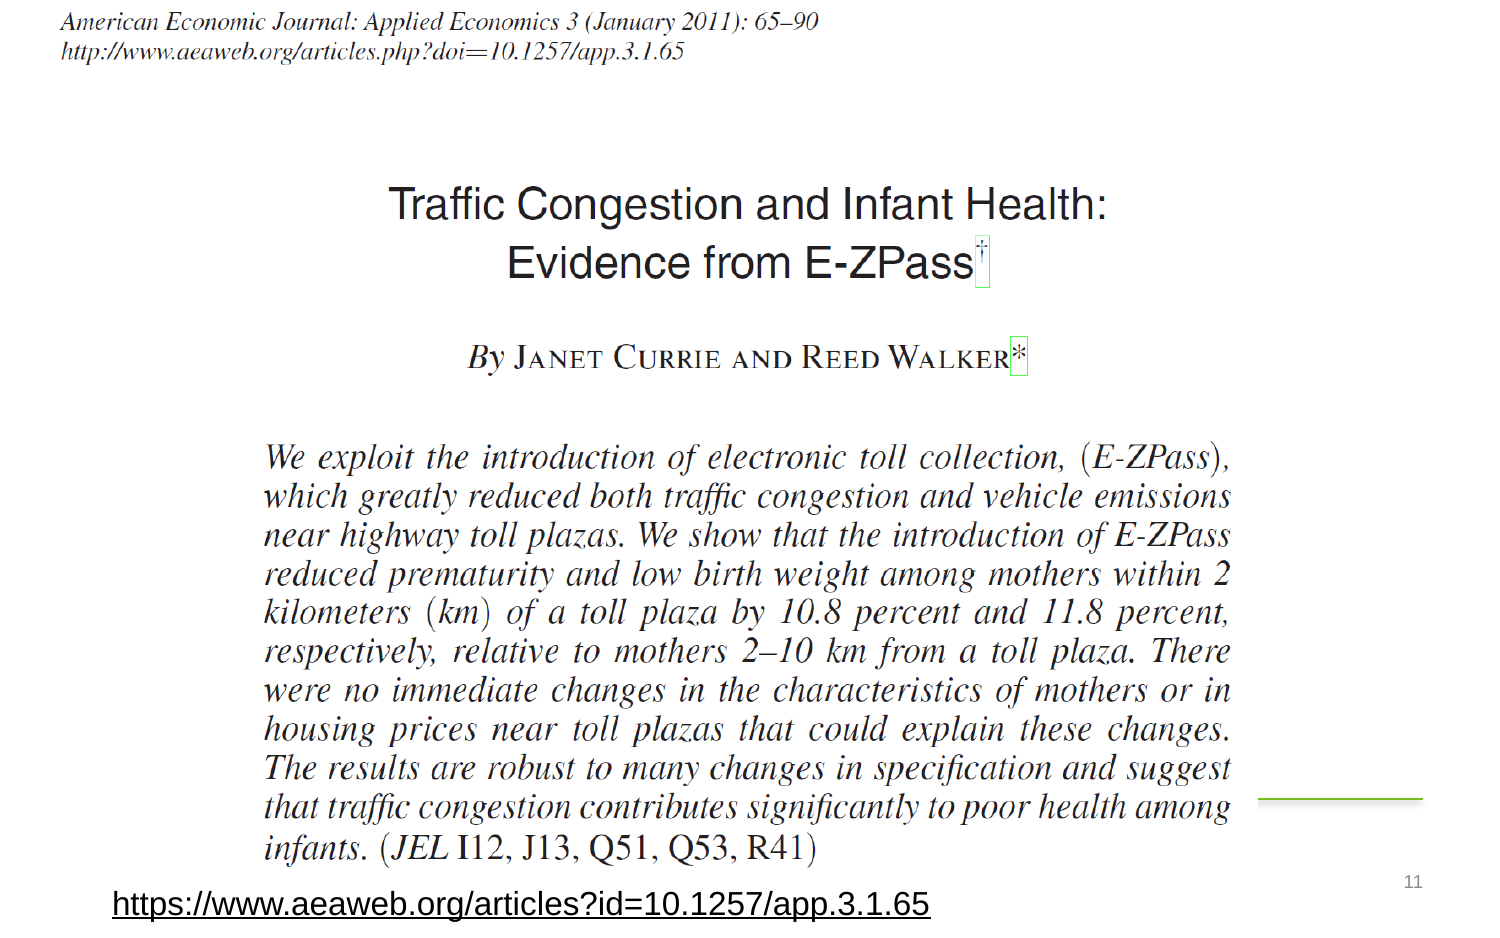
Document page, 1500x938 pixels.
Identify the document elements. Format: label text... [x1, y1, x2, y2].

slide_number 11 [1255, 870, 1424, 893]
picture [52, 0, 1259, 884]
text_box https://www.aeaweb.org/articles?id=10.1257/app.3.1.65 [112, 893, 1373, 923]
